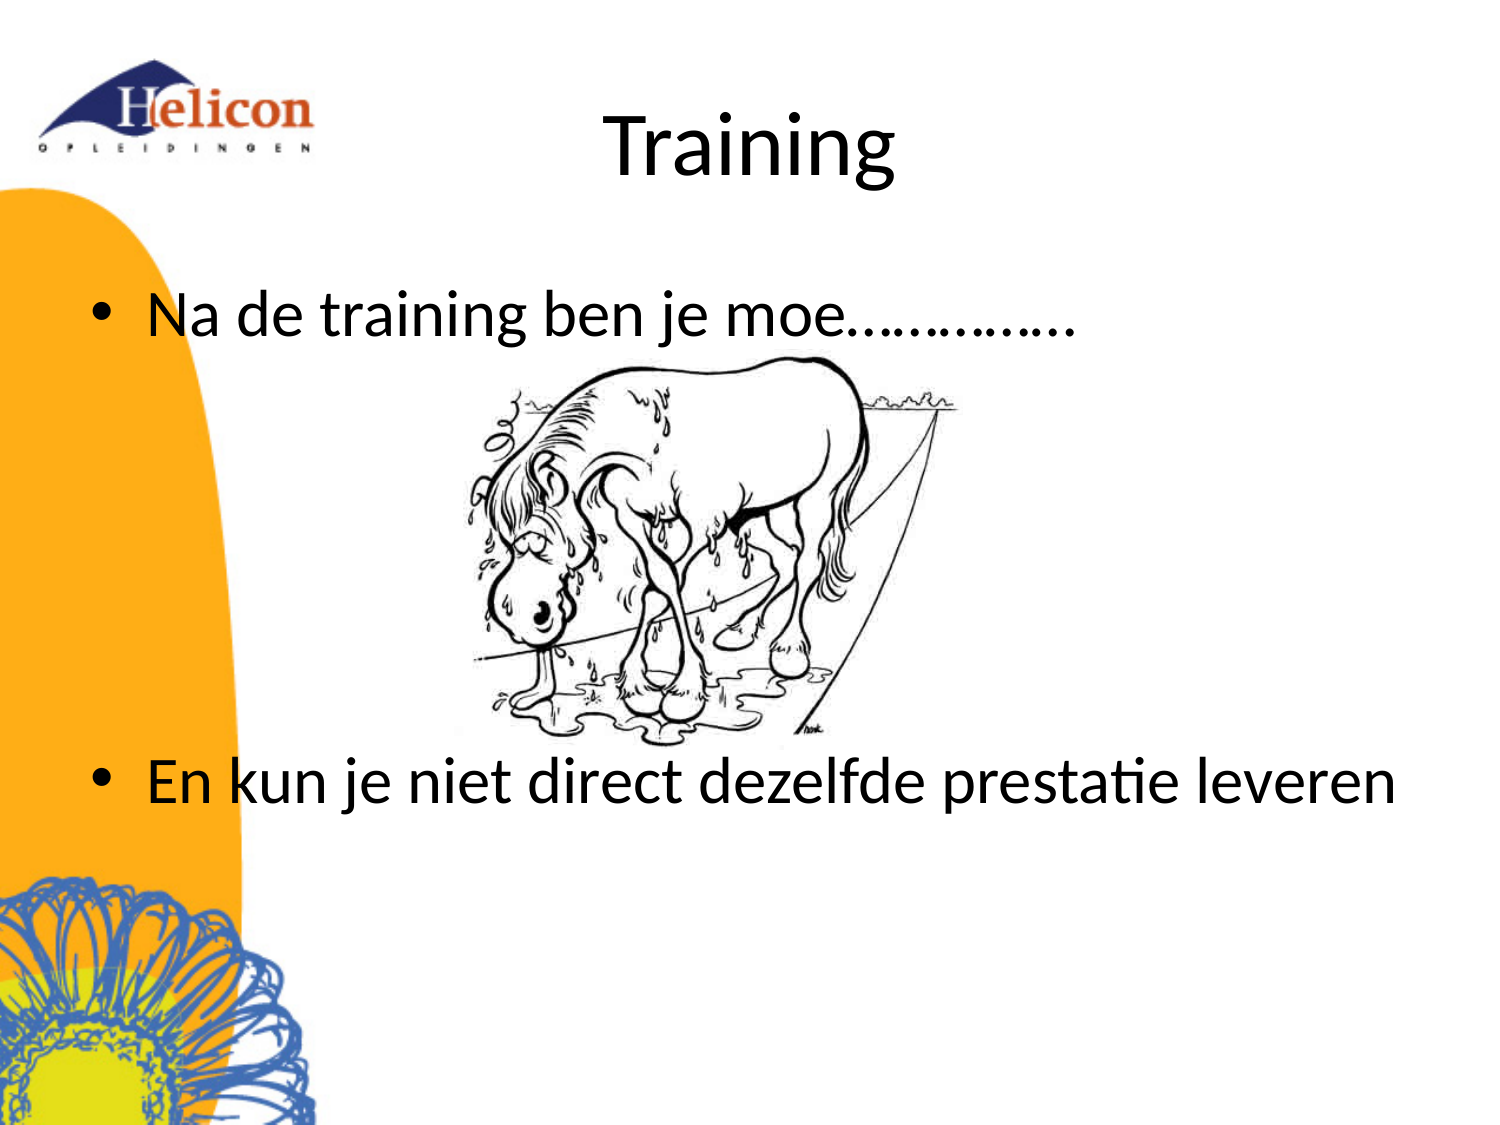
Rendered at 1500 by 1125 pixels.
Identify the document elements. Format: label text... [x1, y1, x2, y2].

title Training [75, 45, 1425, 233]
picture [0, 0, 1500, 1125]
list Na de training ben je moe…………… En kun je niet direct dezelfde prestatie leveren [75, 262, 1425, 1005]
